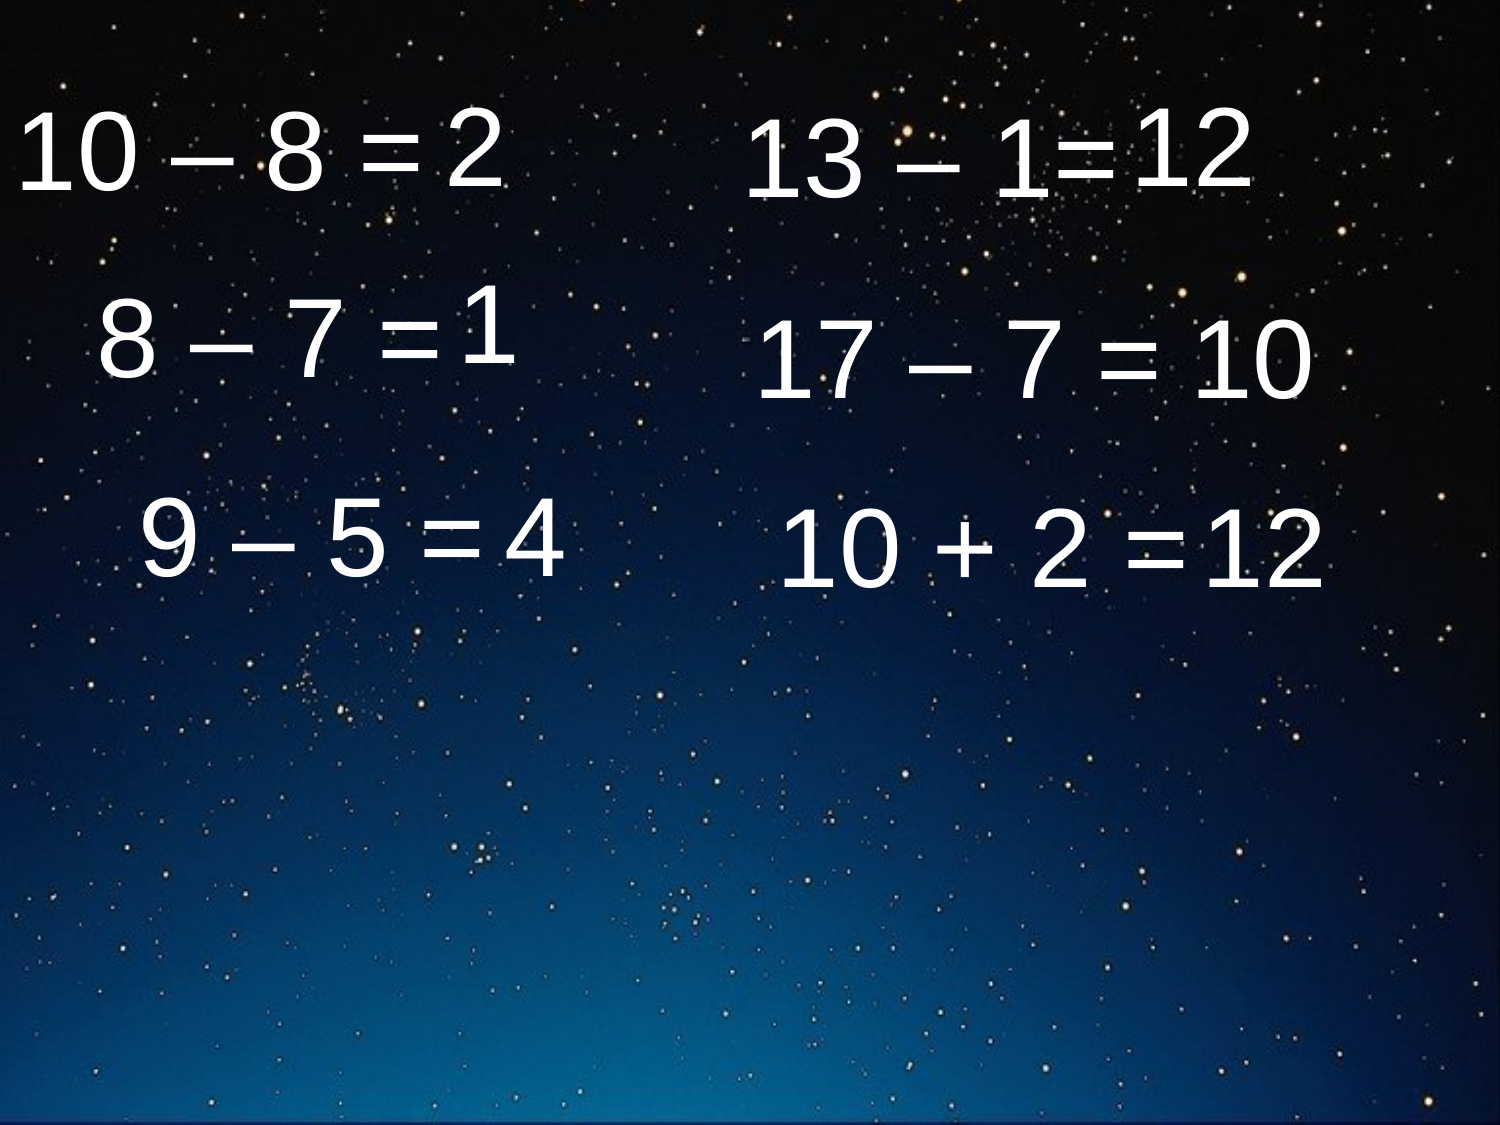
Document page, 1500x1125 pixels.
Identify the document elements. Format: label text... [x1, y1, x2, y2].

text_box 10 + 2 = [761, 467, 1187, 618]
text_box 10 – 8 = [0, 70, 563, 220]
text_box 13 – 1= [726, 78, 1161, 228]
text_box 1 [442, 243, 559, 394]
text_box 4 [490, 456, 595, 606]
text_box 17 – 7 = [738, 278, 1175, 429]
picture [0, 0, 1500, 1125]
text_box 12 [1187, 467, 1363, 618]
text_box 10 [1175, 278, 1387, 429]
text_box 2 [430, 66, 593, 217]
text_box 9 – 5 = [123, 456, 490, 606]
text_box 8 – 7 = [82, 257, 481, 408]
text_box 12 [1116, 66, 1317, 217]
